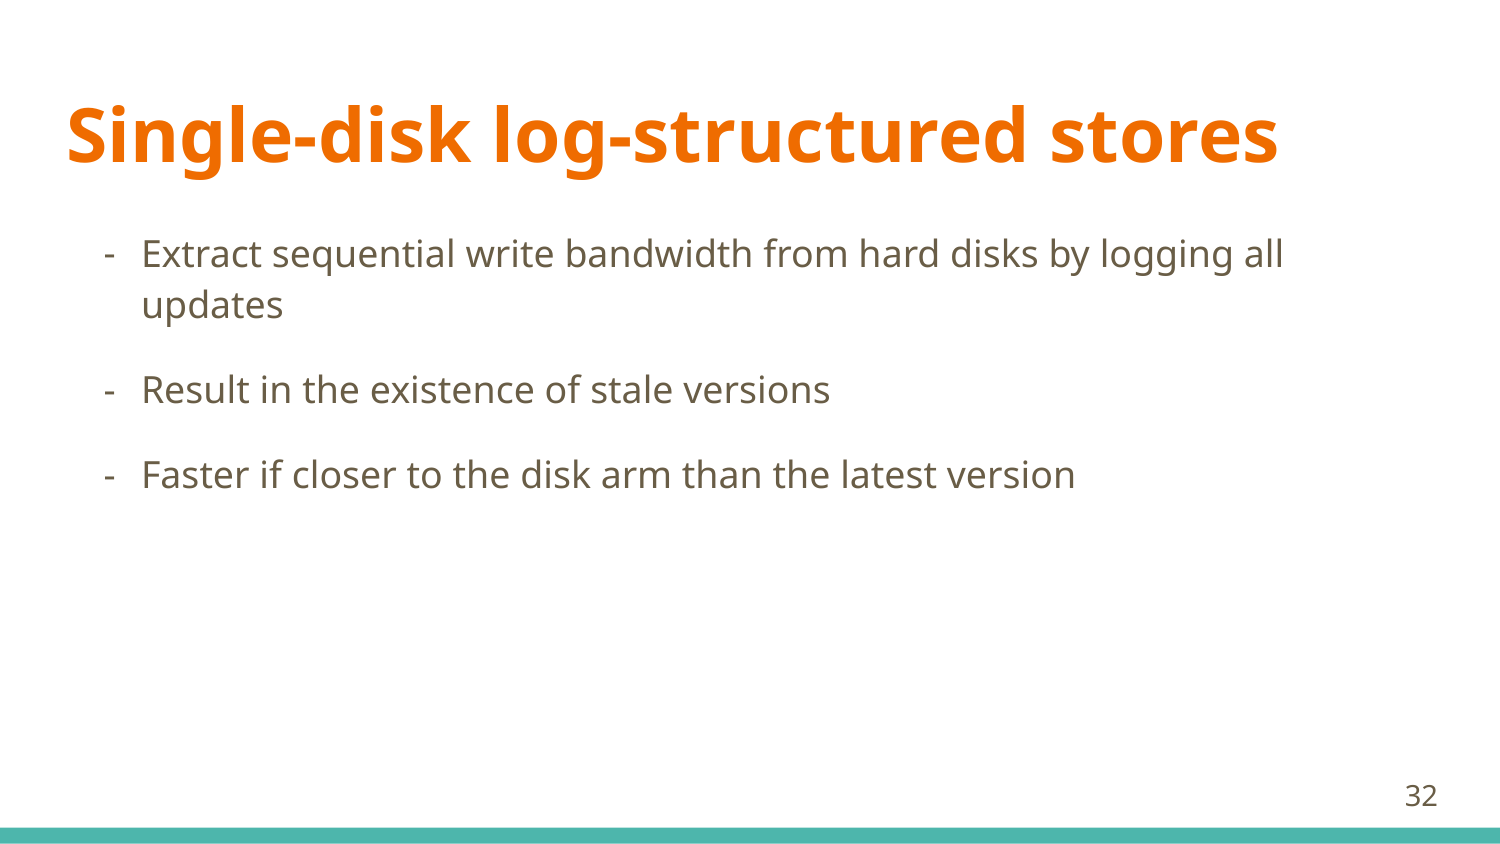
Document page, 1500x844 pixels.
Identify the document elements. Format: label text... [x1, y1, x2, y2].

slide_number ‹#› [1389, 764, 1480, 830]
list Extract sequential write bandwidth from hard disks by logging all updates Result in the existence of stale versions Faster if closer to the disk arm than the latest version [51, 207, 1449, 750]
title Single-disk log-structured stores [51, 72, 1449, 189]
